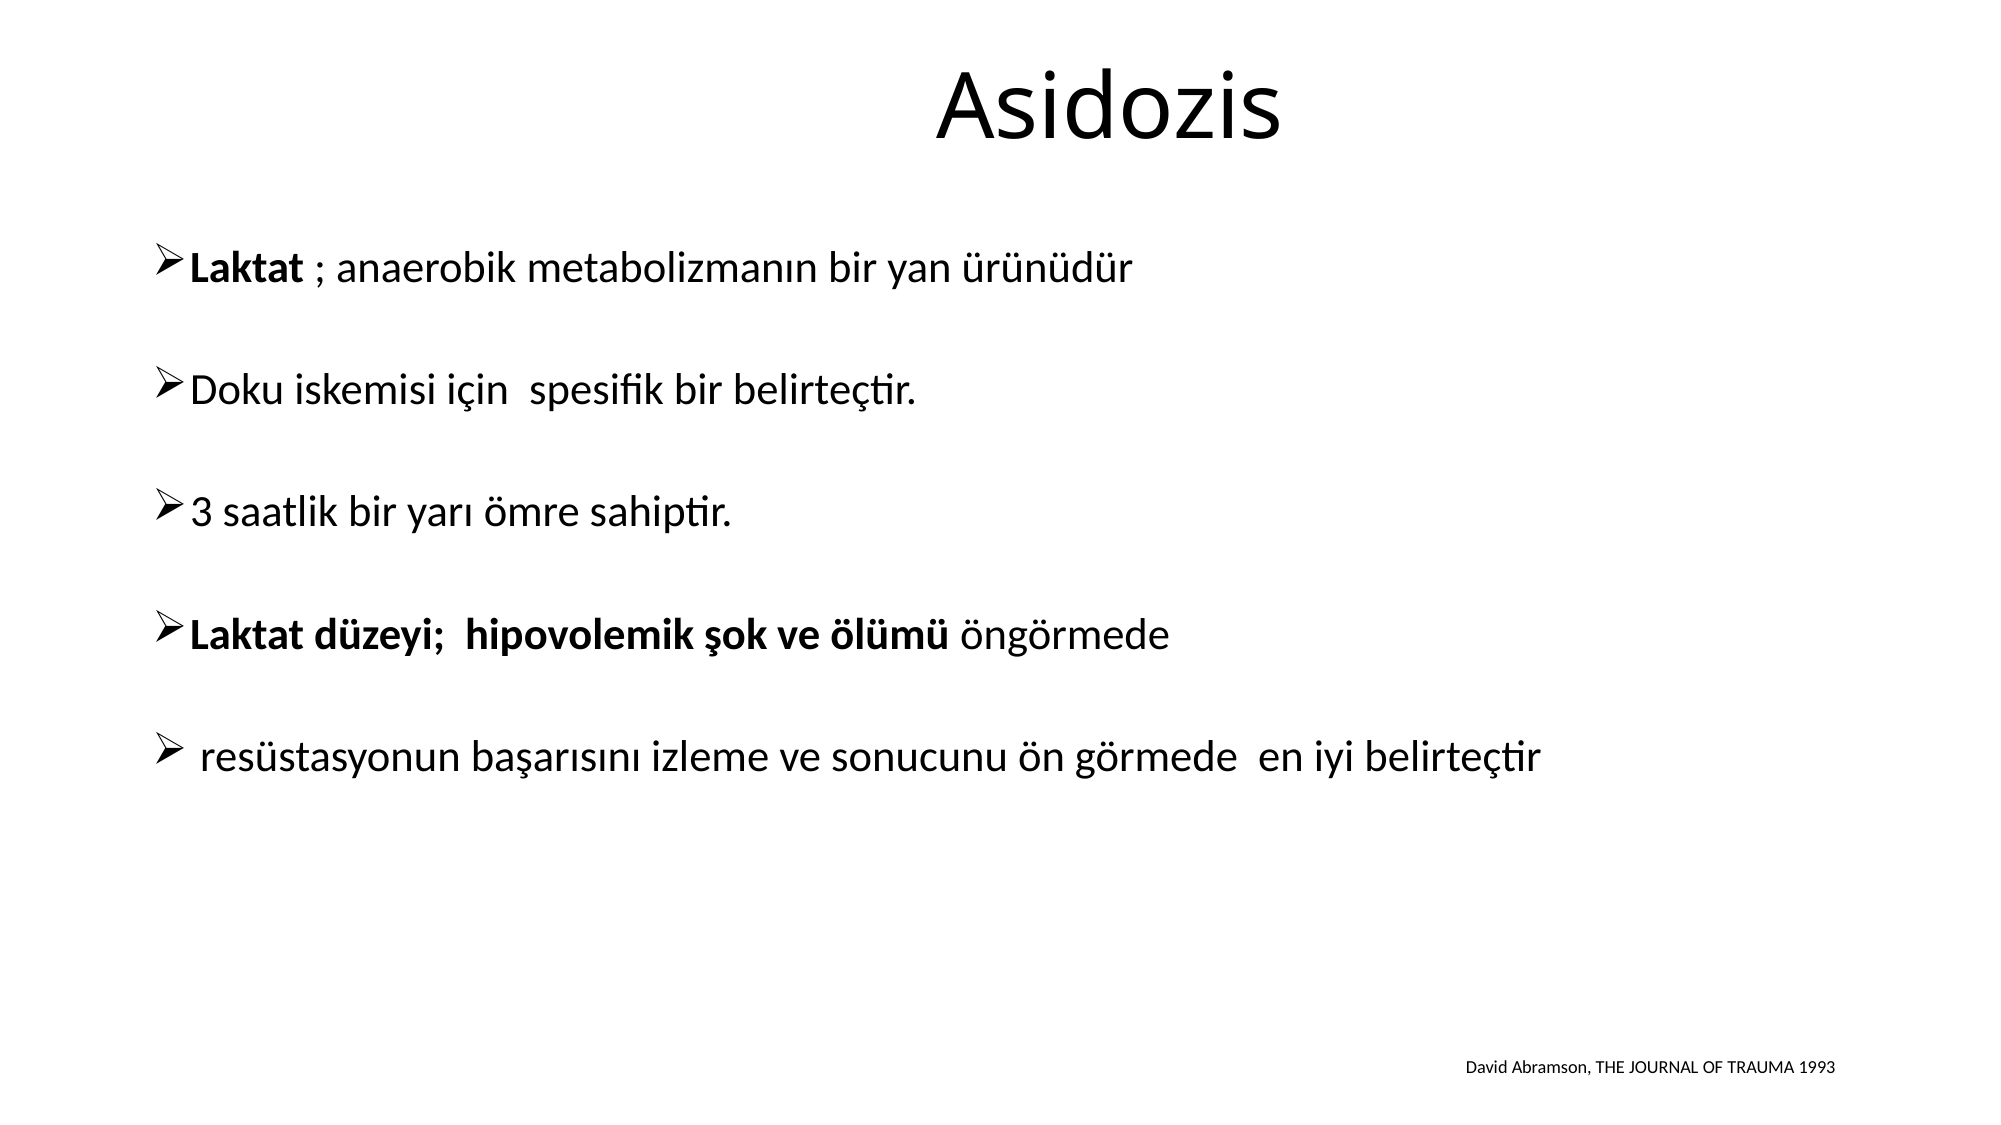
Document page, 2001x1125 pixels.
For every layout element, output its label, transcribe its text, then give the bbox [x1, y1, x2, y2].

list Laktat ; anaerobik metabolizmanın bir yan ürünüdür Doku iskemisi için spesifik bir belirteçtir. 3 saatlik bir yarı ömre sahiptir. Laktat düzeyi; hipovolemik şok ve ölümü öngörmede resüstasyonun başarısını izleme ve sonucunu ön görmede en iyi belirteçtir David Abramson, THE JOURNAL OF TRAUMA 1993 [137, 236, 1863, 1089]
title Asidozis [137, 0, 1863, 218]
